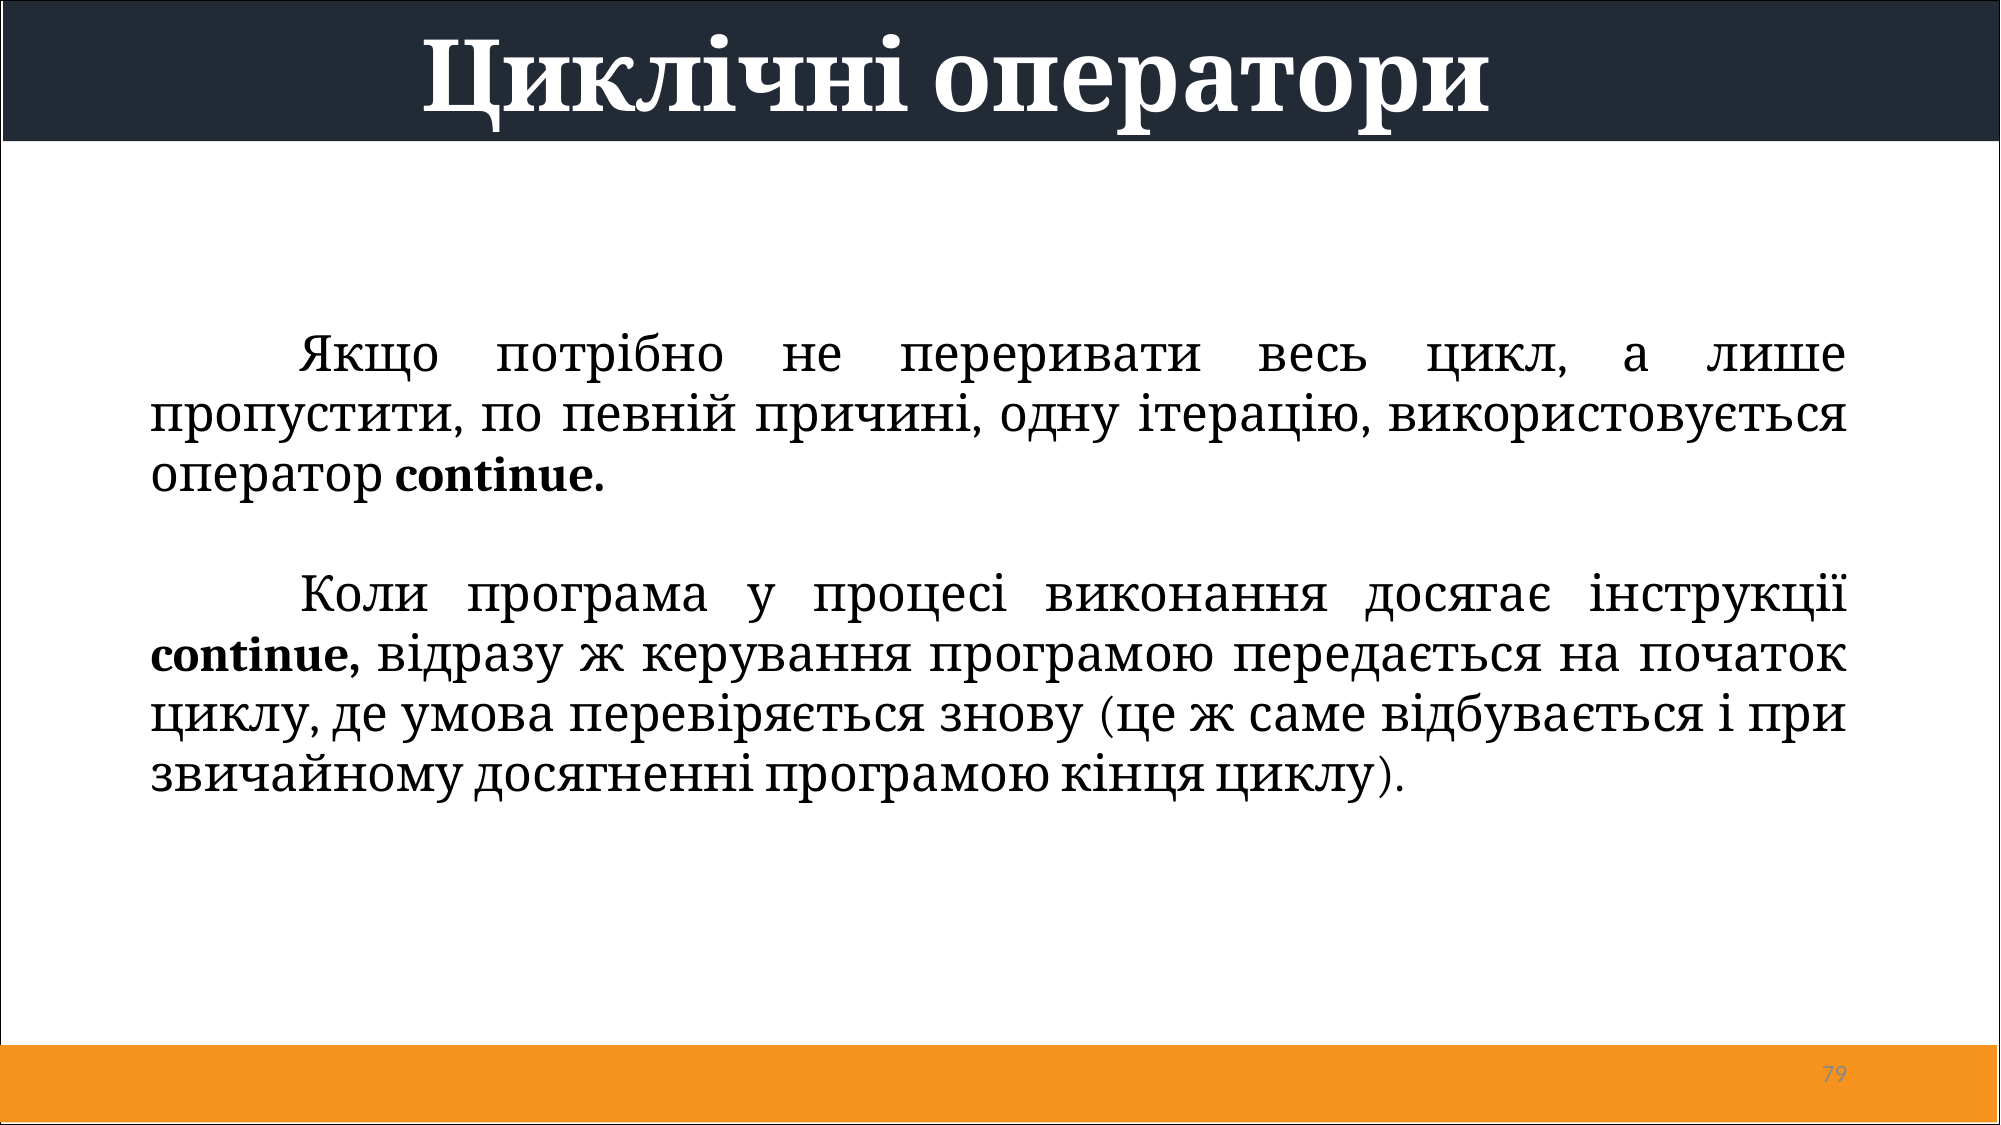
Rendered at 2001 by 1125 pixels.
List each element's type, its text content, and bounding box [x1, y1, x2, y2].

text_box [0, 0, 2000, 947]
text_box Якщо потрібно не переривати весь цикл, а лише пропустити, по певній причині, одну ітерацію, використовується оператор continue. Коли програма у процесі виконання досягає інструкції continue, відразу ж керування програмою передається на початок циклу, де умова перевіряється знову (це ж саме відбувається і при звичайному досягненні програмою кінця циклу). [135, 314, 1863, 870]
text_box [0, 948, 1998, 1125]
